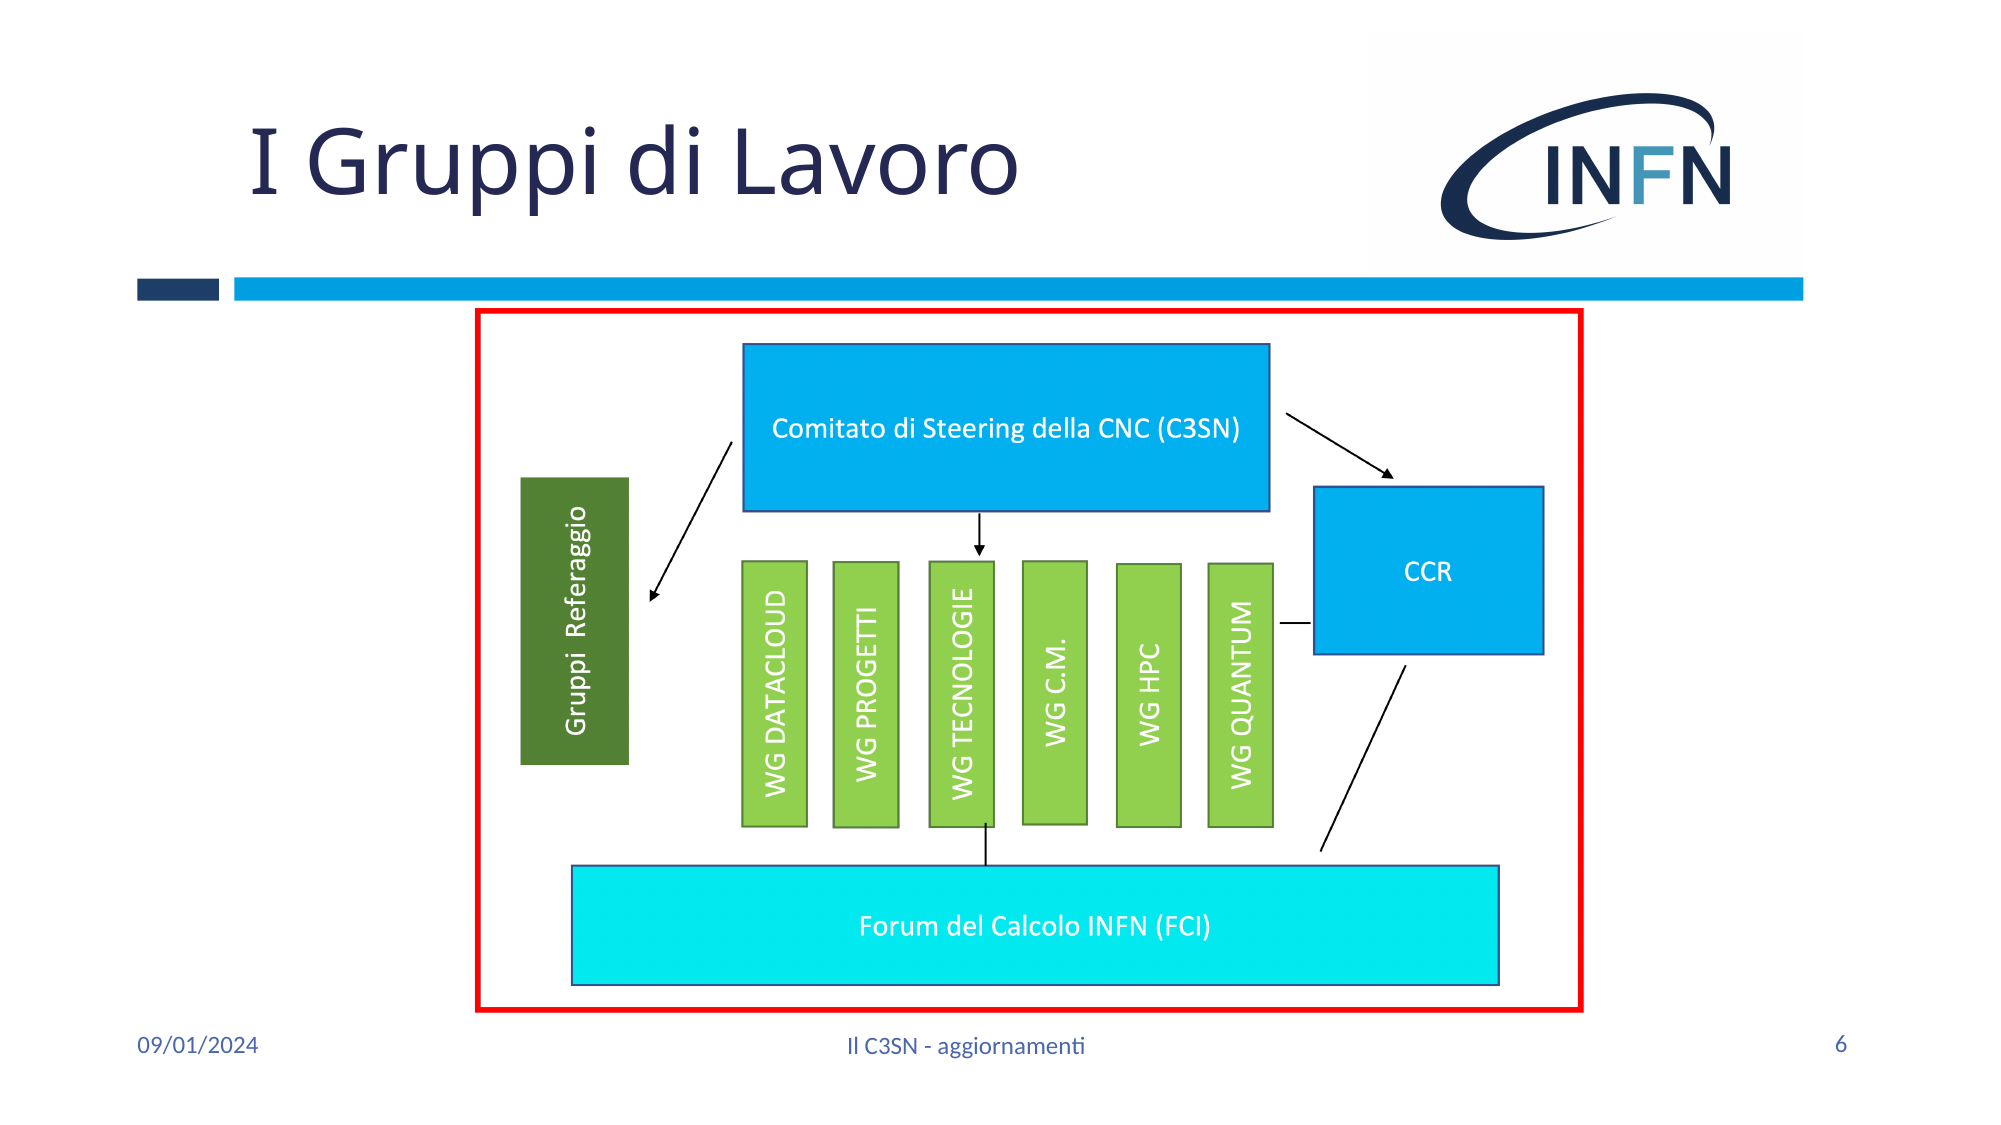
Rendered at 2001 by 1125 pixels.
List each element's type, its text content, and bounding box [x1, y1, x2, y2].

slide_number 6 [1691, 1012, 1863, 1073]
picture [1367, 32, 1804, 277]
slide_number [122, 1013, 385, 1074]
footer Il C3SN - aggiornamenti [494, 1014, 1439, 1075]
title I Gruppi di Lavoro [234, 59, 1413, 271]
picture [473, 306, 1584, 1013]
